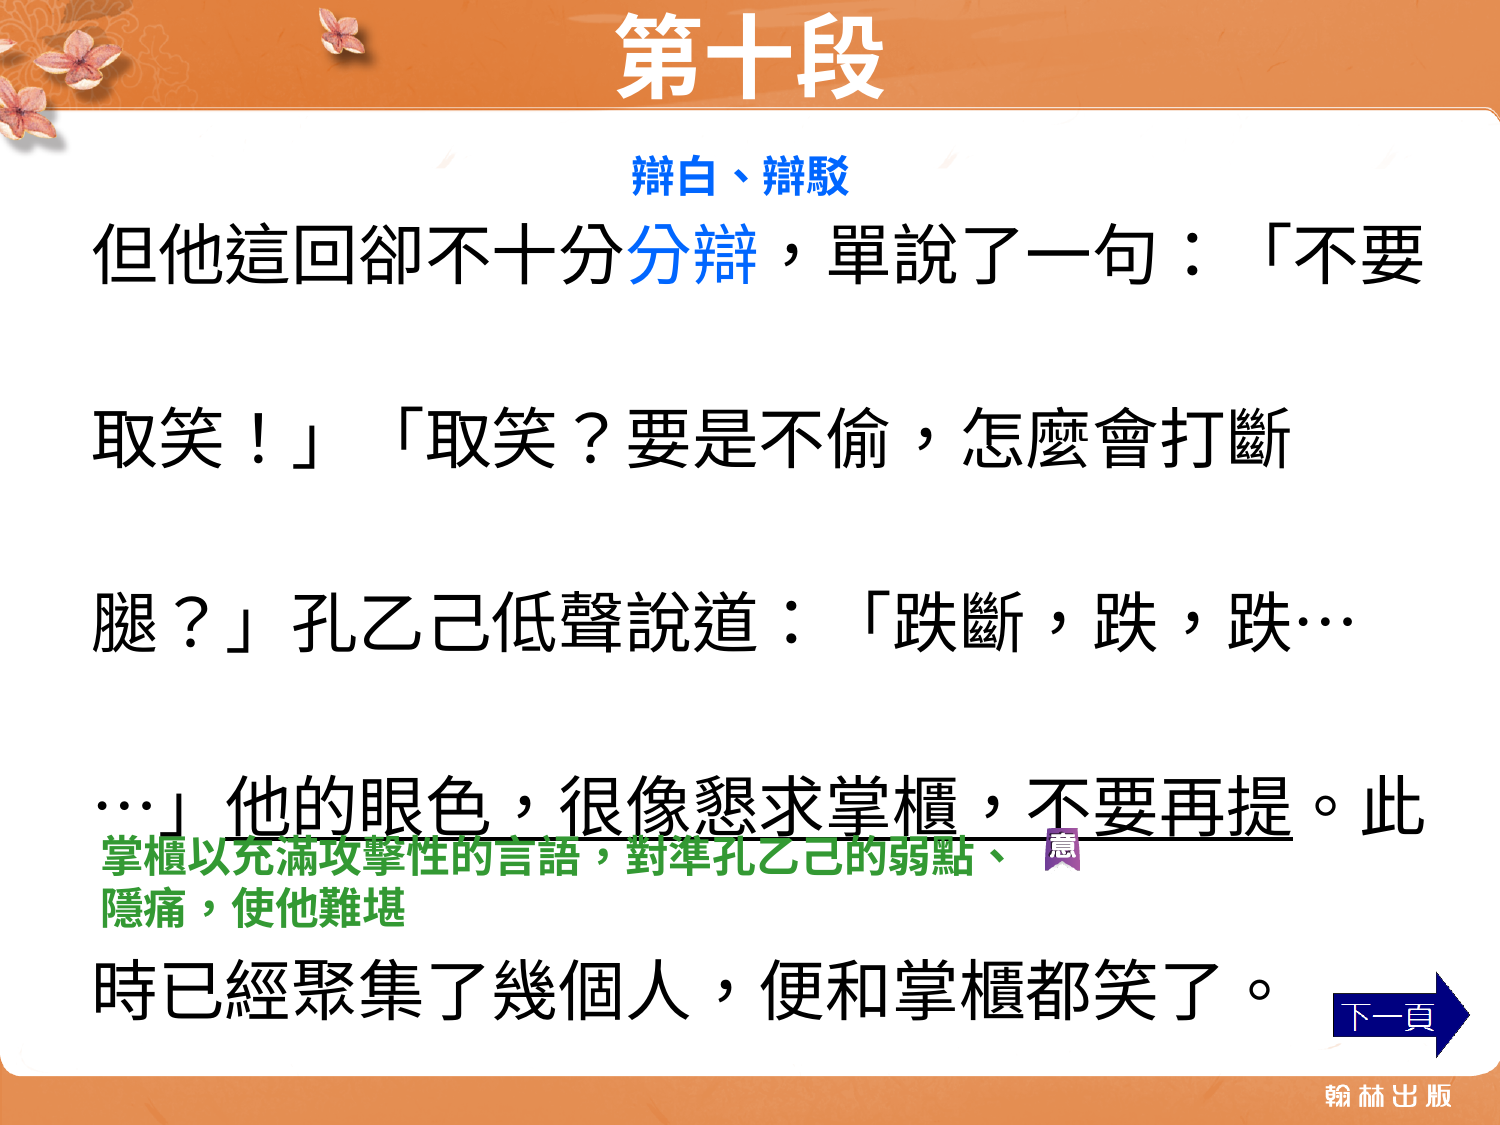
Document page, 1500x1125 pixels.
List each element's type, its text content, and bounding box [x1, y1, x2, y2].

text_box [643, 934, 762, 974]
text_box 辯白、辯駁 [631, 149, 916, 202]
text_box [643, 209, 762, 828]
picture [1045, 828, 1081, 875]
text_box 但他這回卻不十分分辯，單說了一句：「不要取笑！」「取笑？要是不偷，怎麼會打斷腿？」孔乙己低聲說道：「跌斷，跌，跌……」他的眼色，很像懇求掌櫃，不要再提。此時已經聚集了幾個人，便和掌櫃都笑了。 [76, 101, 1459, 1003]
text_box 掌櫃以充滿攻擊性的言語，對準孔乙己的弱點、隱痛，使他難堪 [100, 828, 1034, 934]
picture [0, 0, 1500, 1125]
text_box 第十段 [74, 0, 1425, 149]
